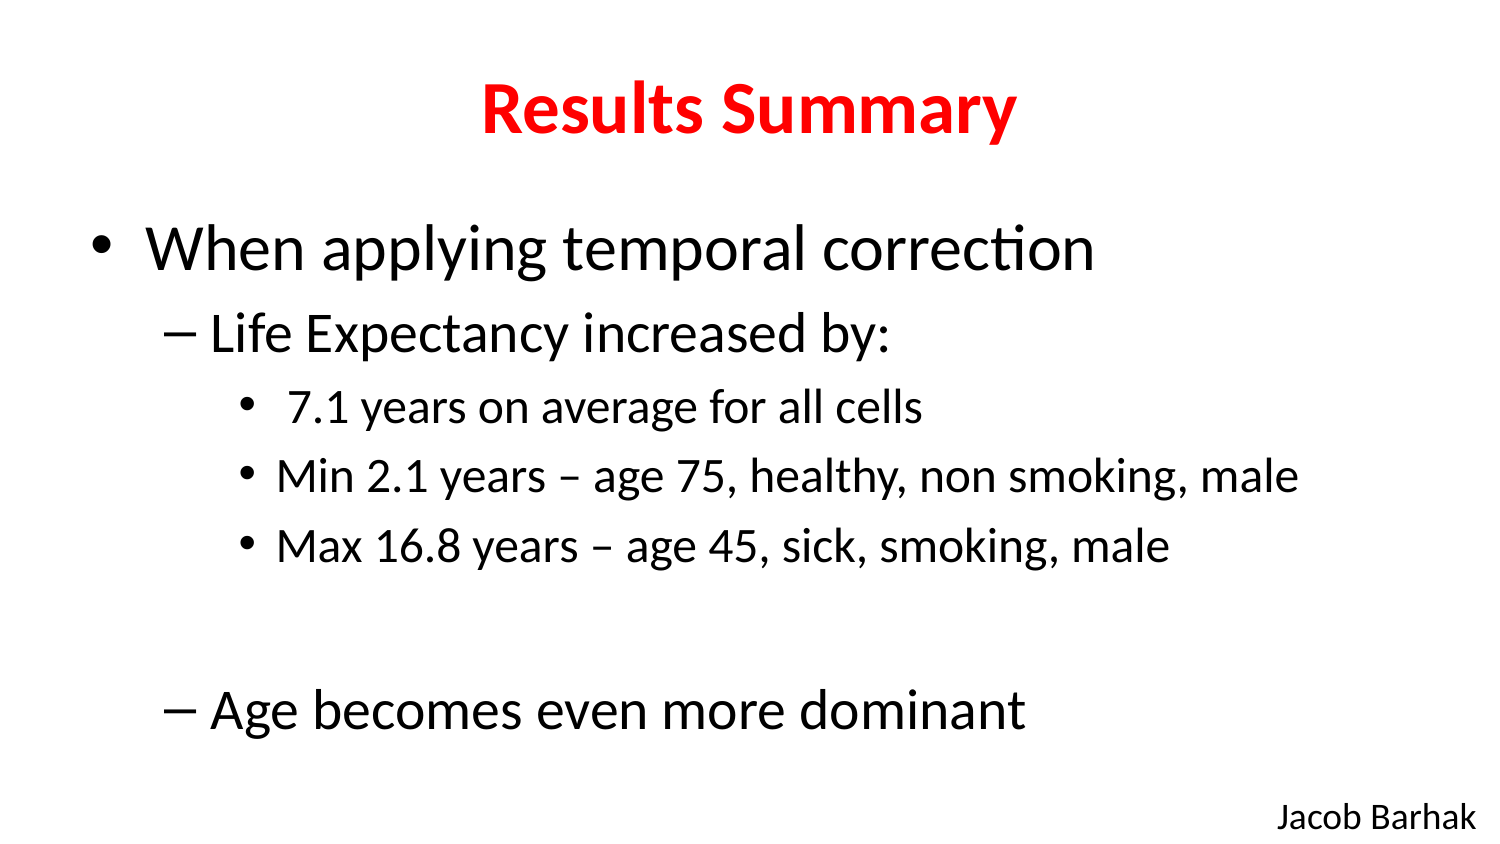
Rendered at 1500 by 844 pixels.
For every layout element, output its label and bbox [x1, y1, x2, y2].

title [75, 33, 1425, 175]
list [75, 196, 1425, 754]
